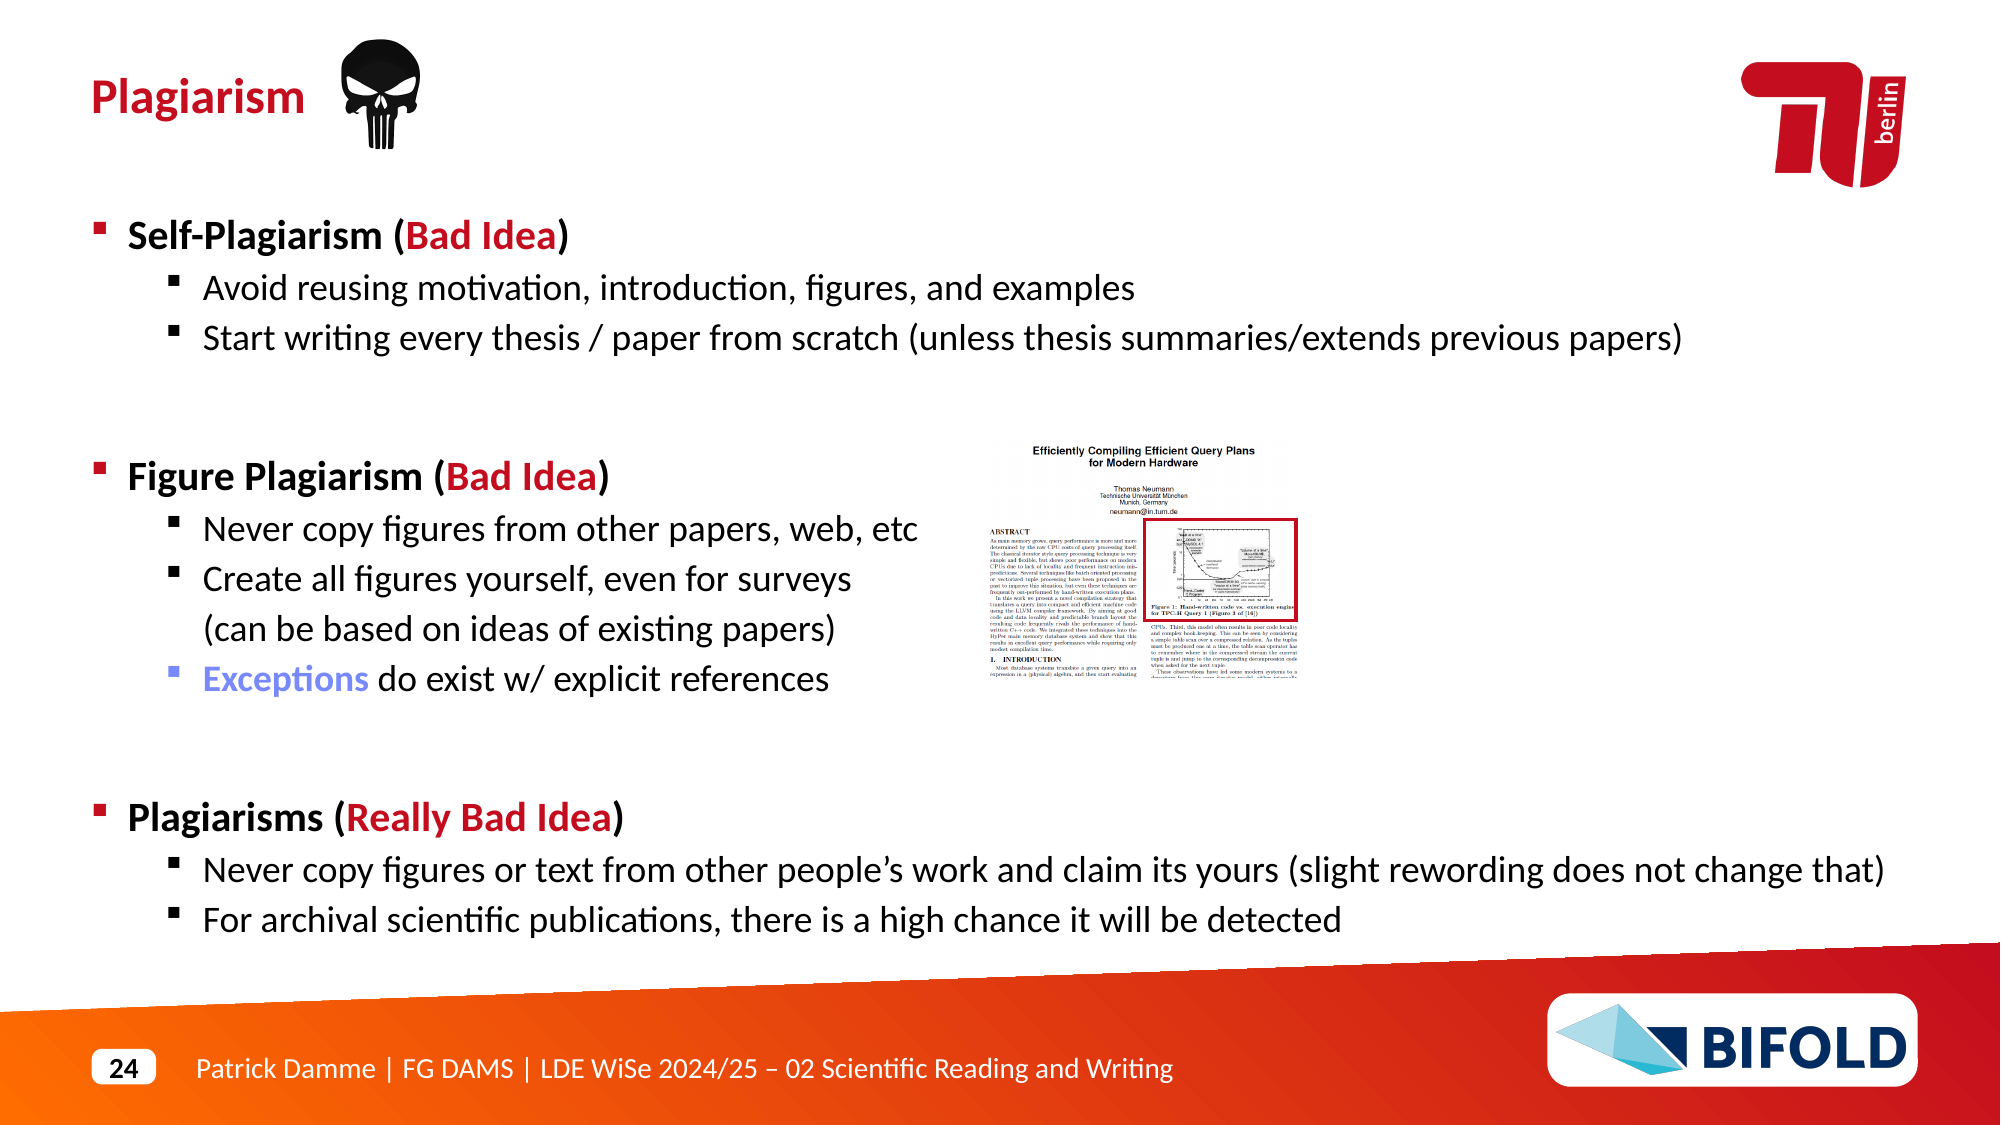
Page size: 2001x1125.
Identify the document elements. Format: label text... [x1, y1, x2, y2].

picture [325, 39, 436, 150]
list Self-Plagiarism (Bad Idea) Avoid reusing motivation, introduction, figures, and examples Start writing every thesis / paper from scratch (unless thesis summaries/extends previous papers) Figure Plagiarism (Bad Idea) Never copy figures from other papers, web, etc Create all figures yourself, even for surveys (can be based on ideas of existing papers) Exceptions do exist w/ explicit references Plagiarisms (Really Bad Idea) Never copy figures or text from other people’s work and claim its yours (slight rewording does not change that) For archival scientific publications, there is a high chance it will be detected [90, 208, 1908, 948]
picture [1556, 1004, 1906, 1075]
picture [1741, 62, 1906, 188]
list Plagiarism [91, 65, 1455, 183]
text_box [987, 438, 1300, 678]
